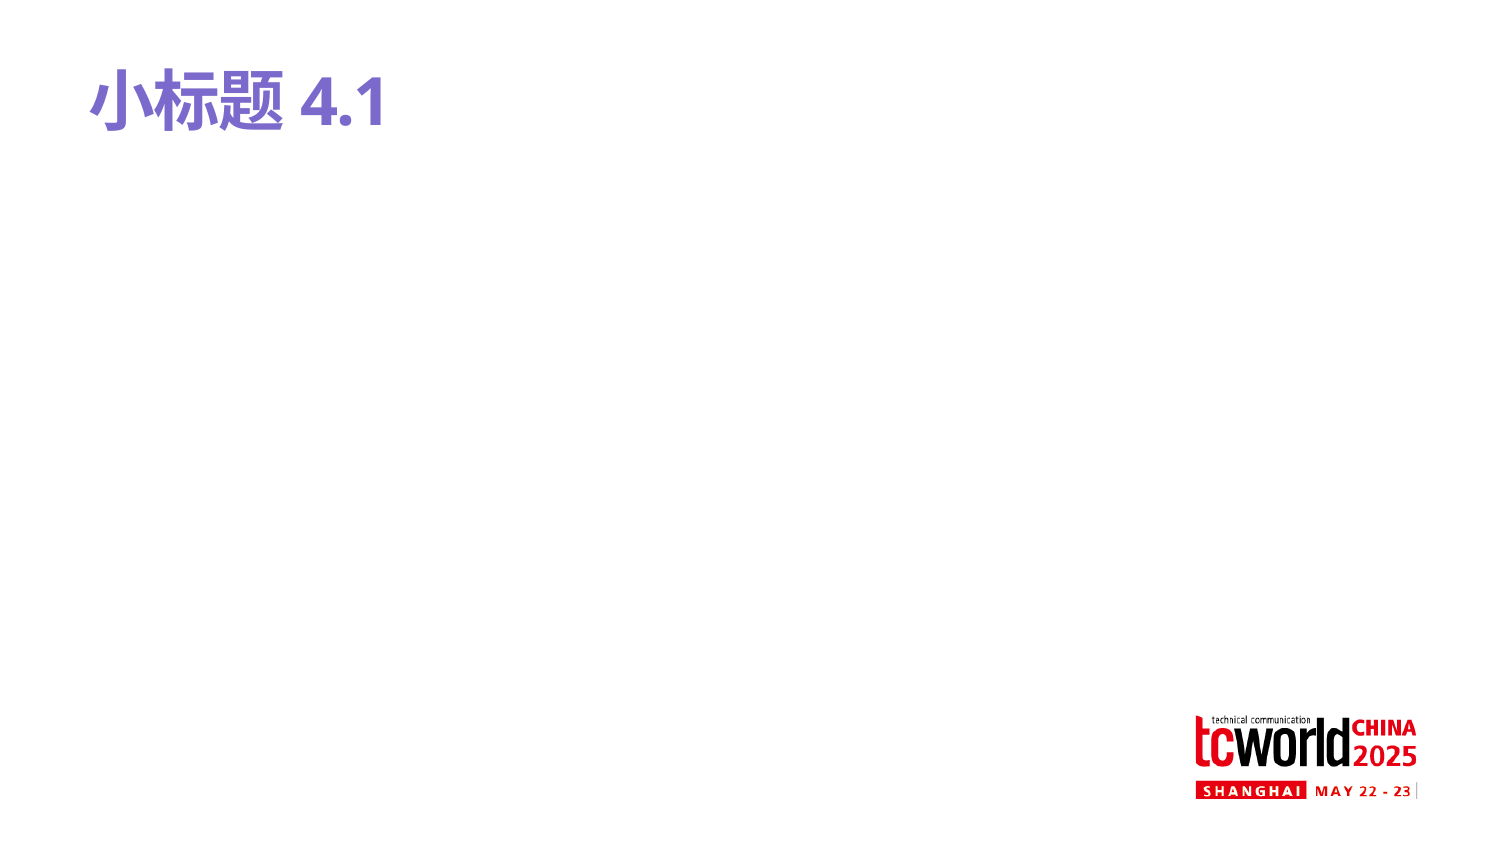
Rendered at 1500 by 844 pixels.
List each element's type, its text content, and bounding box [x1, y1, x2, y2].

picture [1195, 712, 1423, 799]
title 小标题4.1 [73, 40, 1427, 157]
